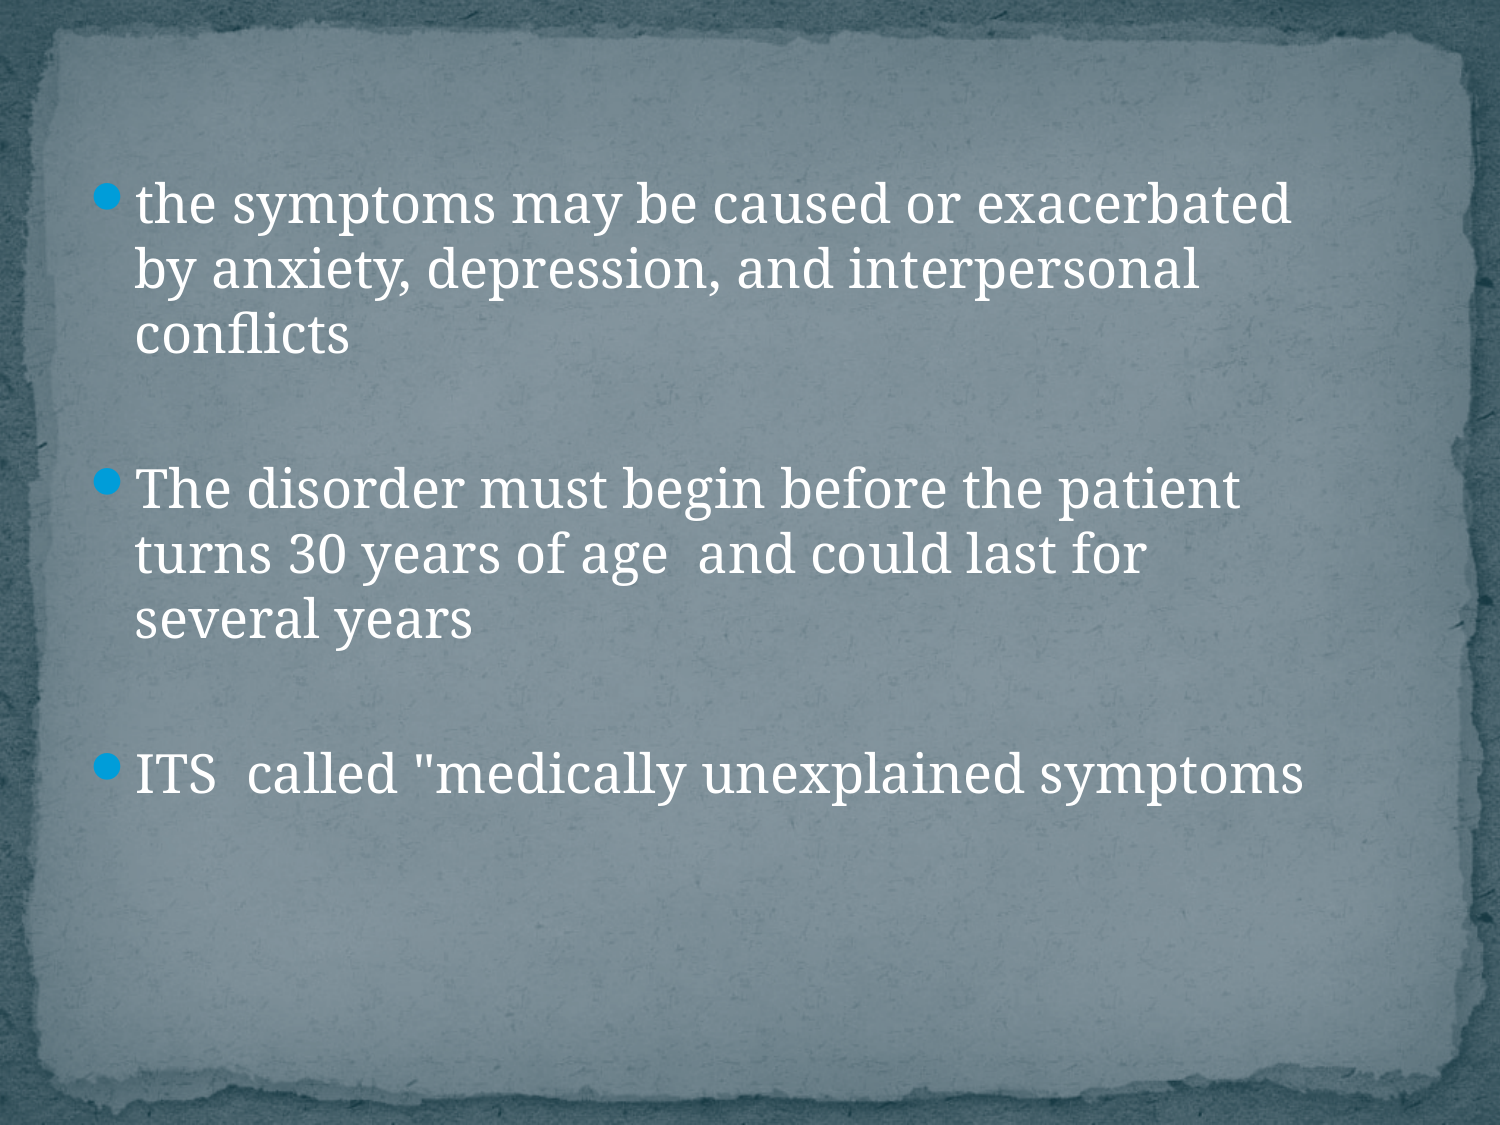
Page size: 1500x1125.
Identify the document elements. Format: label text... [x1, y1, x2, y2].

list the symptoms may be caused or exacerbated by anxiety, depression, and interpersonal conflicts The disorder must begin before the patient turns 30 years of age and could last for several years ITS called "medically unexplained symptoms [75, 162, 1325, 1063]
